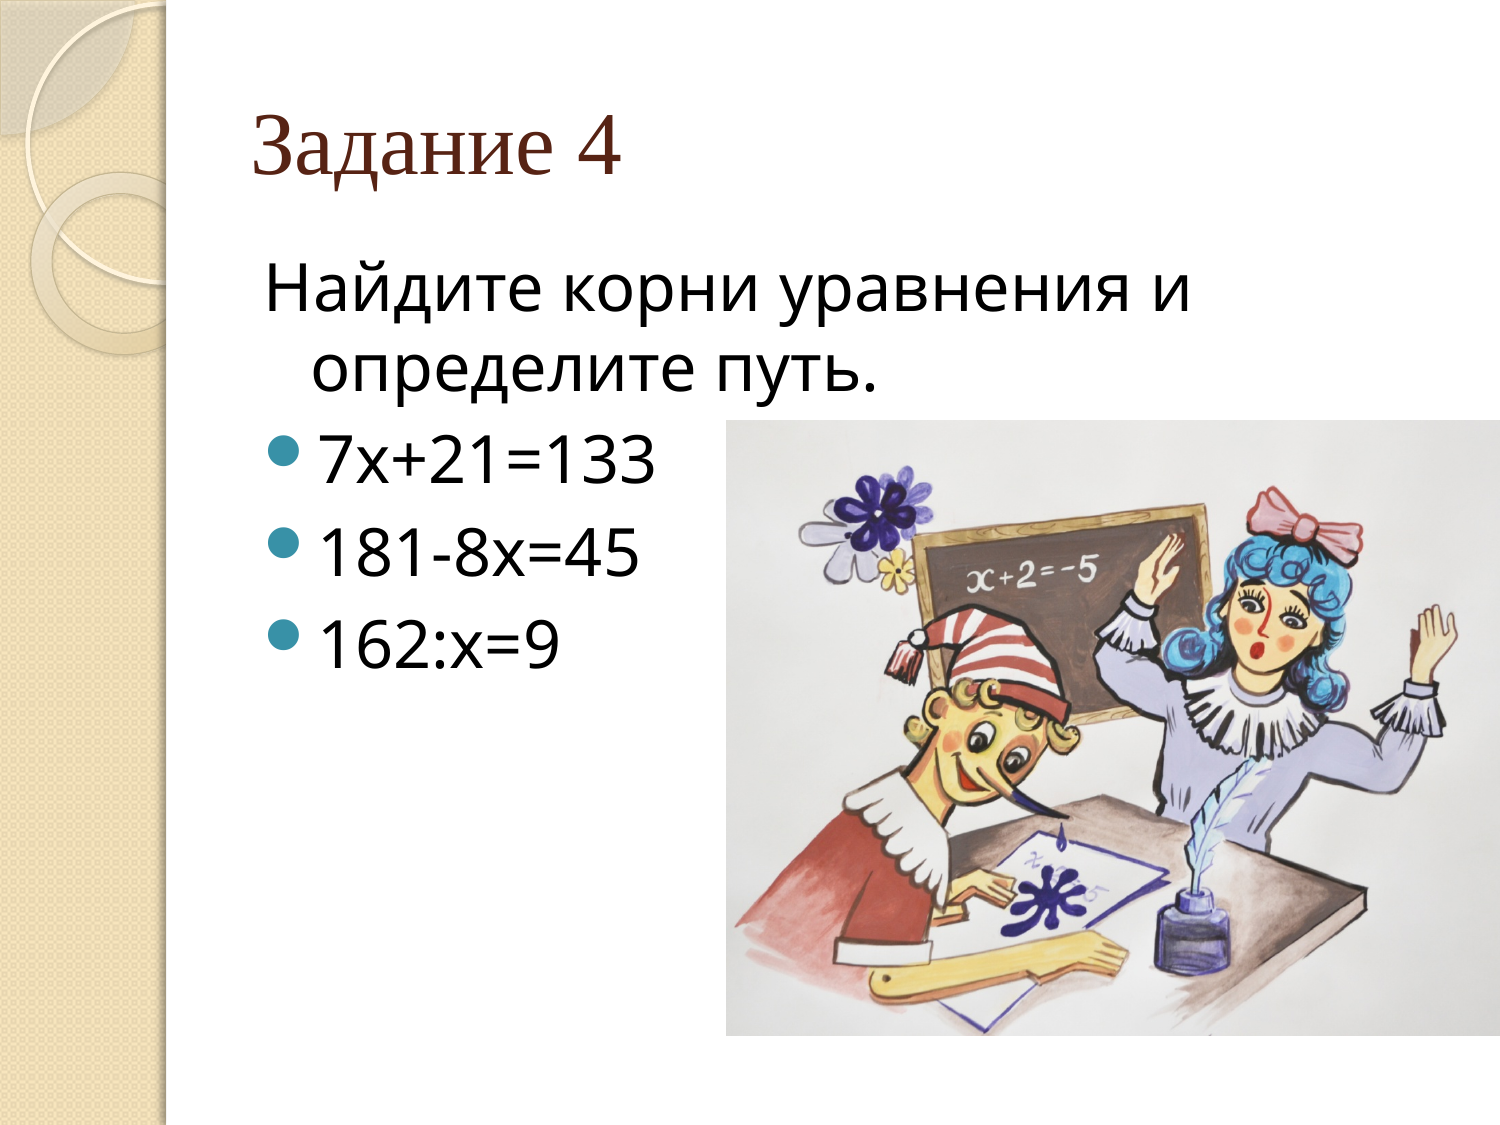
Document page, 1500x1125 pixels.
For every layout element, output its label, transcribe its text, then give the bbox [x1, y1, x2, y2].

title Задание 4 [235, 45, 1466, 233]
list Найдите корни уравнения и определите путь. 7х+21=133 181-8х=45 162:х=9 [235, 237, 1466, 1025]
picture [726, 420, 1500, 1036]
